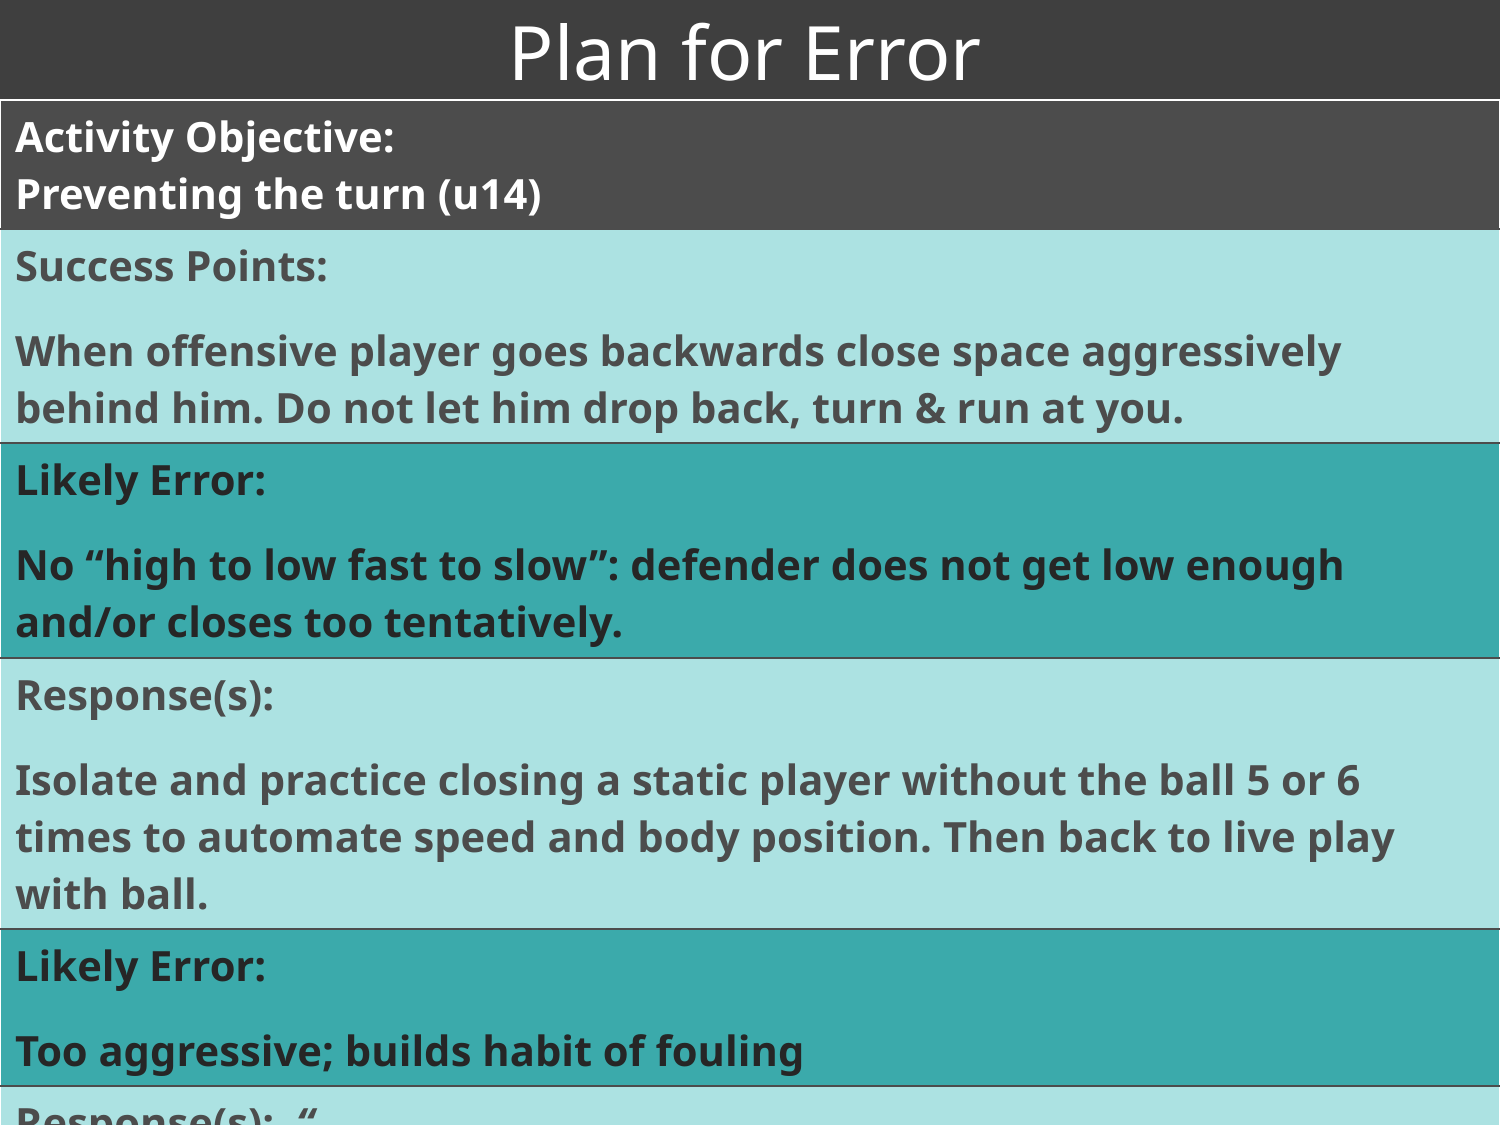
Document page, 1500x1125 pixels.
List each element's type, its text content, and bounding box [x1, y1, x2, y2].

table_cell Response(s): “ I’m going to add a whistle and be the referee now. If I blow the whistle the offensive player gets two points.” [1, 1087, 1499, 1125]
table_header Activity Objective: Preventing the turn (u14) [1, 101, 1499, 228]
title Plan for Error [99, 12, 1392, 88]
table_cell Response(s): Isolate and practice closing a static player without the ball 5 or 6 times to automate speed and body position. Then back to live play with ball. [1, 659, 1499, 928]
table_cell Likely Error: Too aggressive; builds habit of fouling [1, 930, 1499, 1085]
table_cell Likely Error: No “high to low fast to slow”: defender does not get low enough and/or closes too tentatively. [1, 444, 1499, 657]
table_cell Success Points: When offensive player goes backwards close space aggressively behind him. Do not let him drop back, turn & run at you. [1, 230, 1499, 442]
